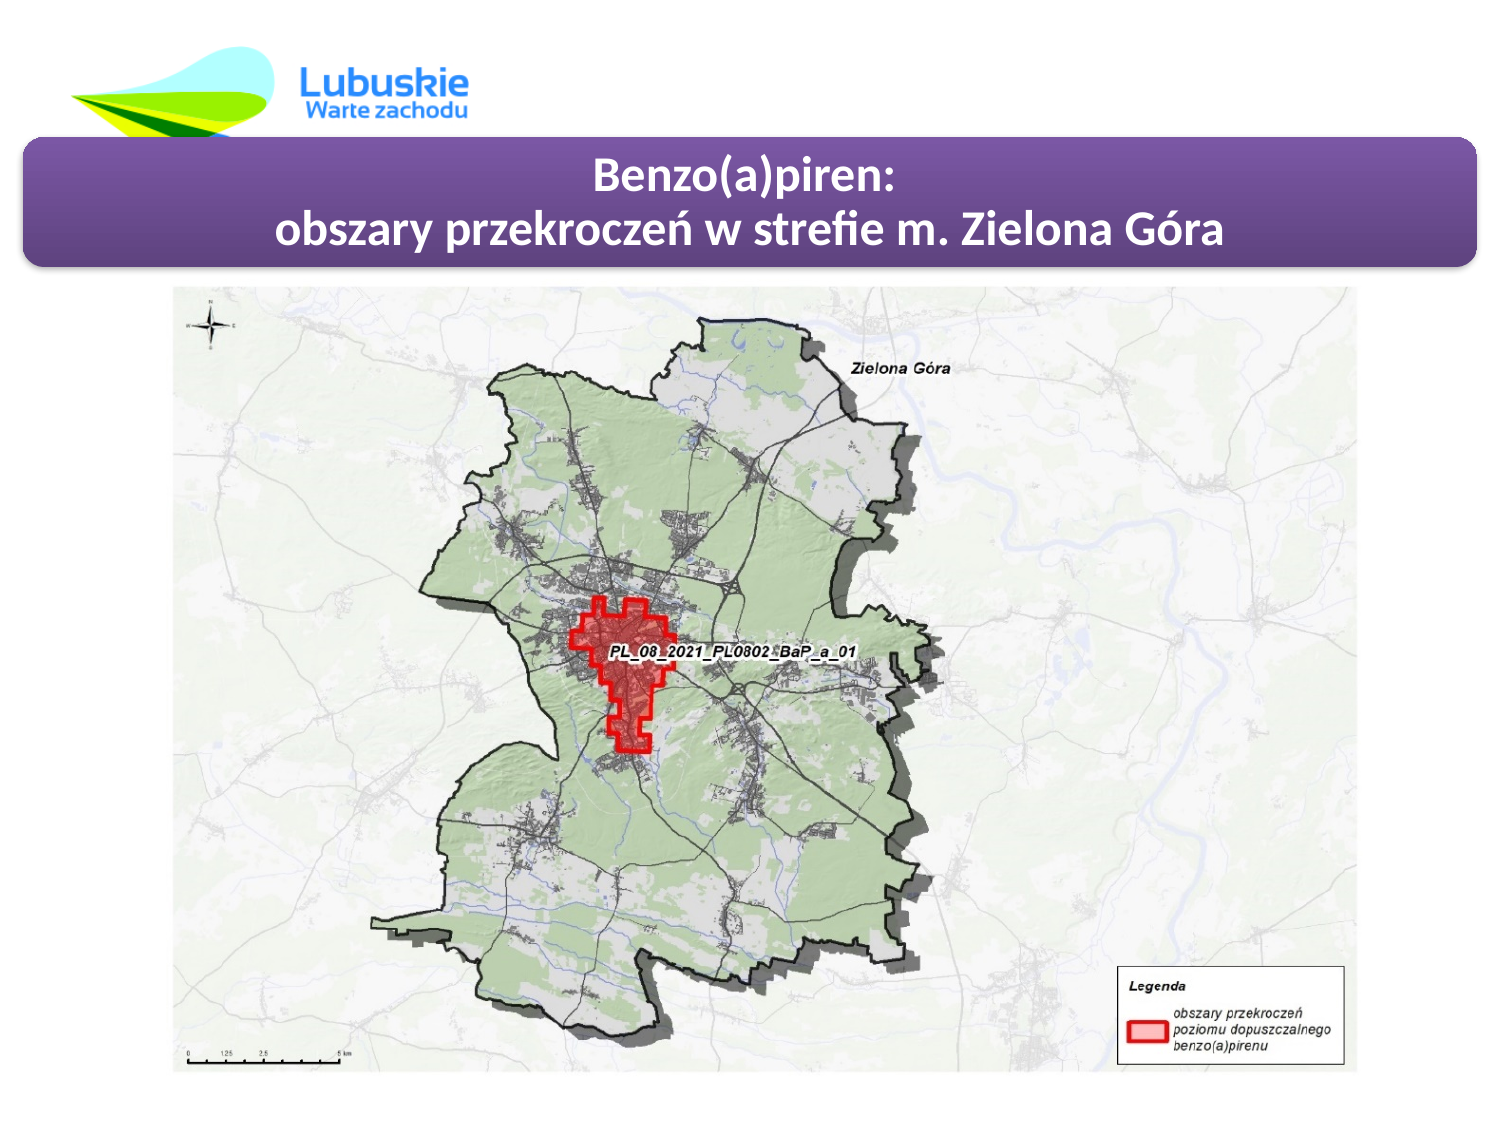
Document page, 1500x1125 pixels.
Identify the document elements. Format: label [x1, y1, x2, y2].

text_box [22, 136, 1478, 268]
picture [165, 278, 1363, 1079]
picture [70, 46, 469, 136]
